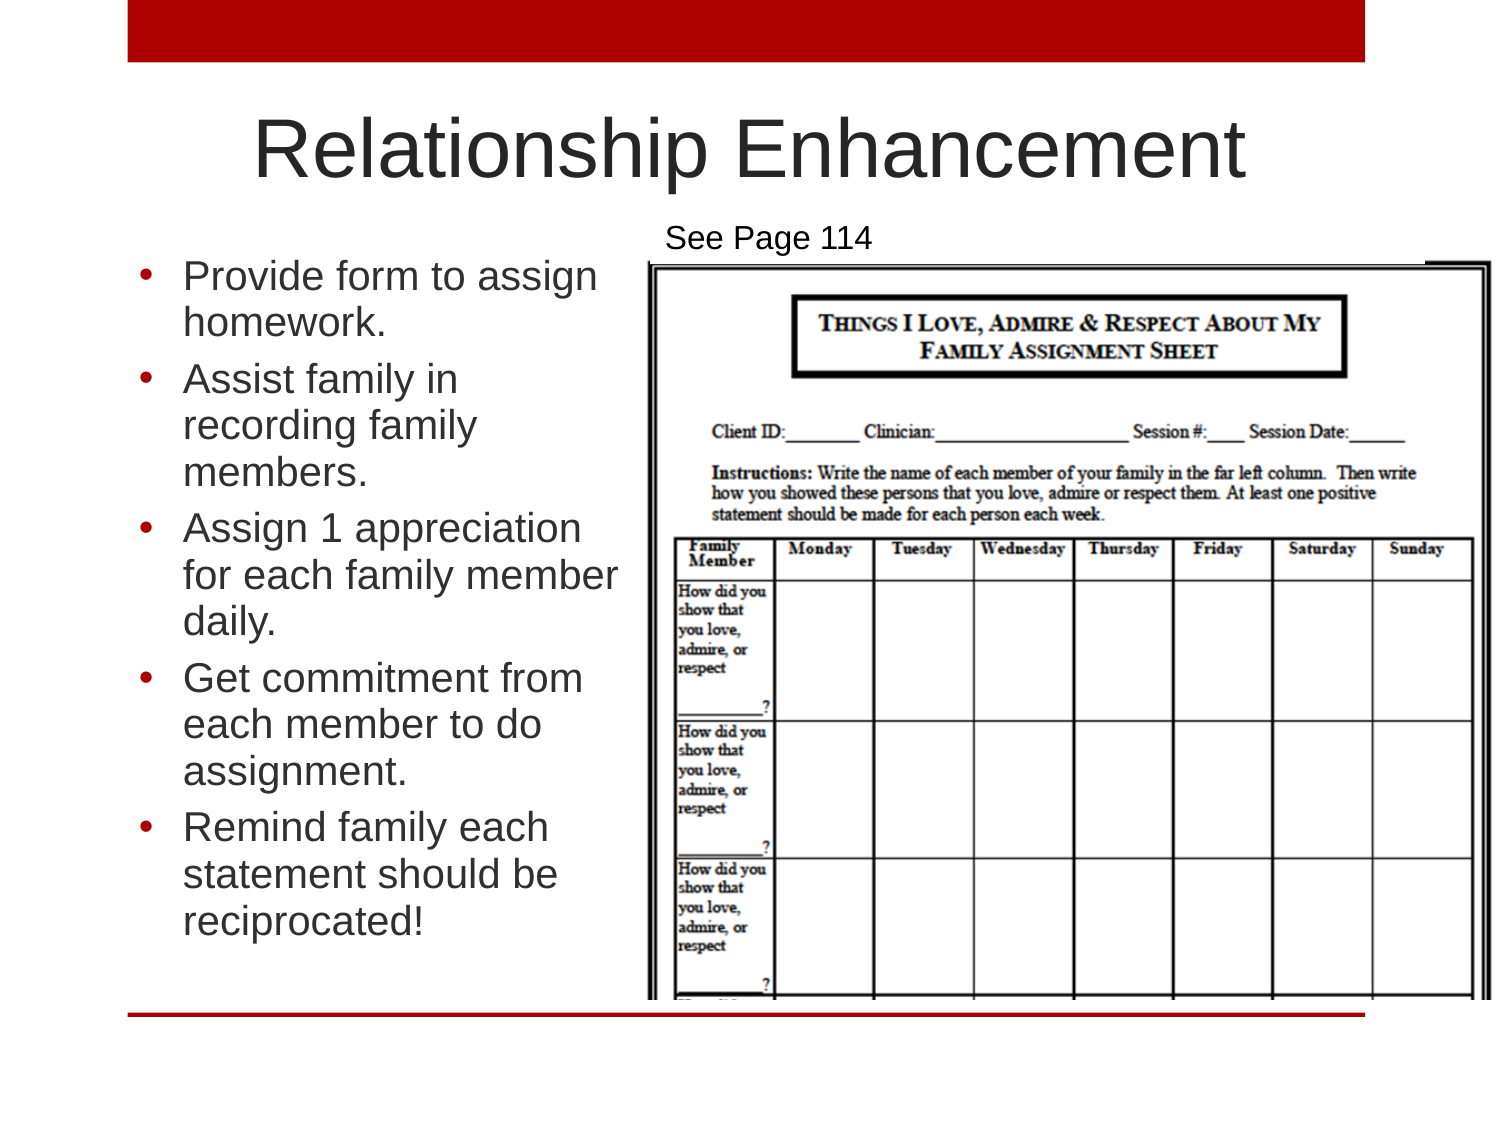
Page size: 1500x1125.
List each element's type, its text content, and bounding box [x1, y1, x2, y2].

text_box Provide form to assign homework. Assist family in recording family members. Assign 1 appreciation for each family member daily. Get commitment from each member to do assignment. Remind family each statement should be reciprocated! [123, 245, 638, 1046]
picture [638, 249, 1500, 1001]
text_box Relationship Enhancement [112, 87, 1388, 213]
text_box See Page 114 [650, 212, 1425, 248]
